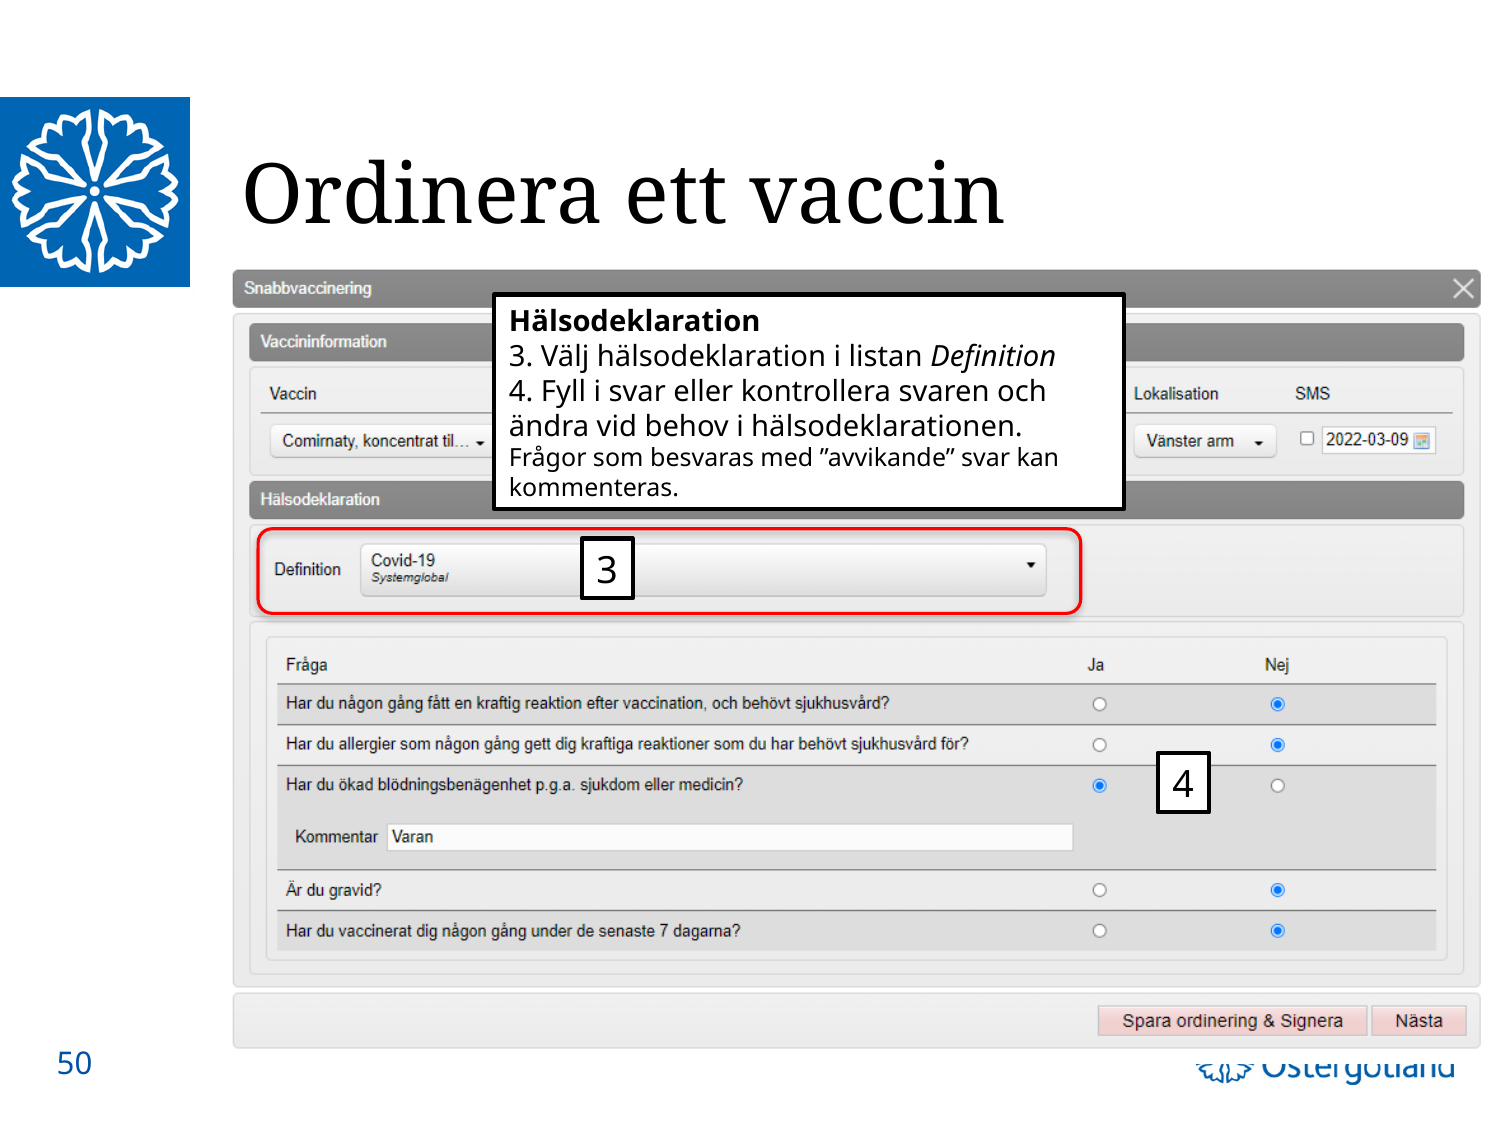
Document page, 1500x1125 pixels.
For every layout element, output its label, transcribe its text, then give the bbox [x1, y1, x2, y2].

slide_number 50 [25, 1033, 108, 1094]
title Ordinera ett vaccin [226, 86, 1392, 250]
picture [0, 0, 1500, 1125]
